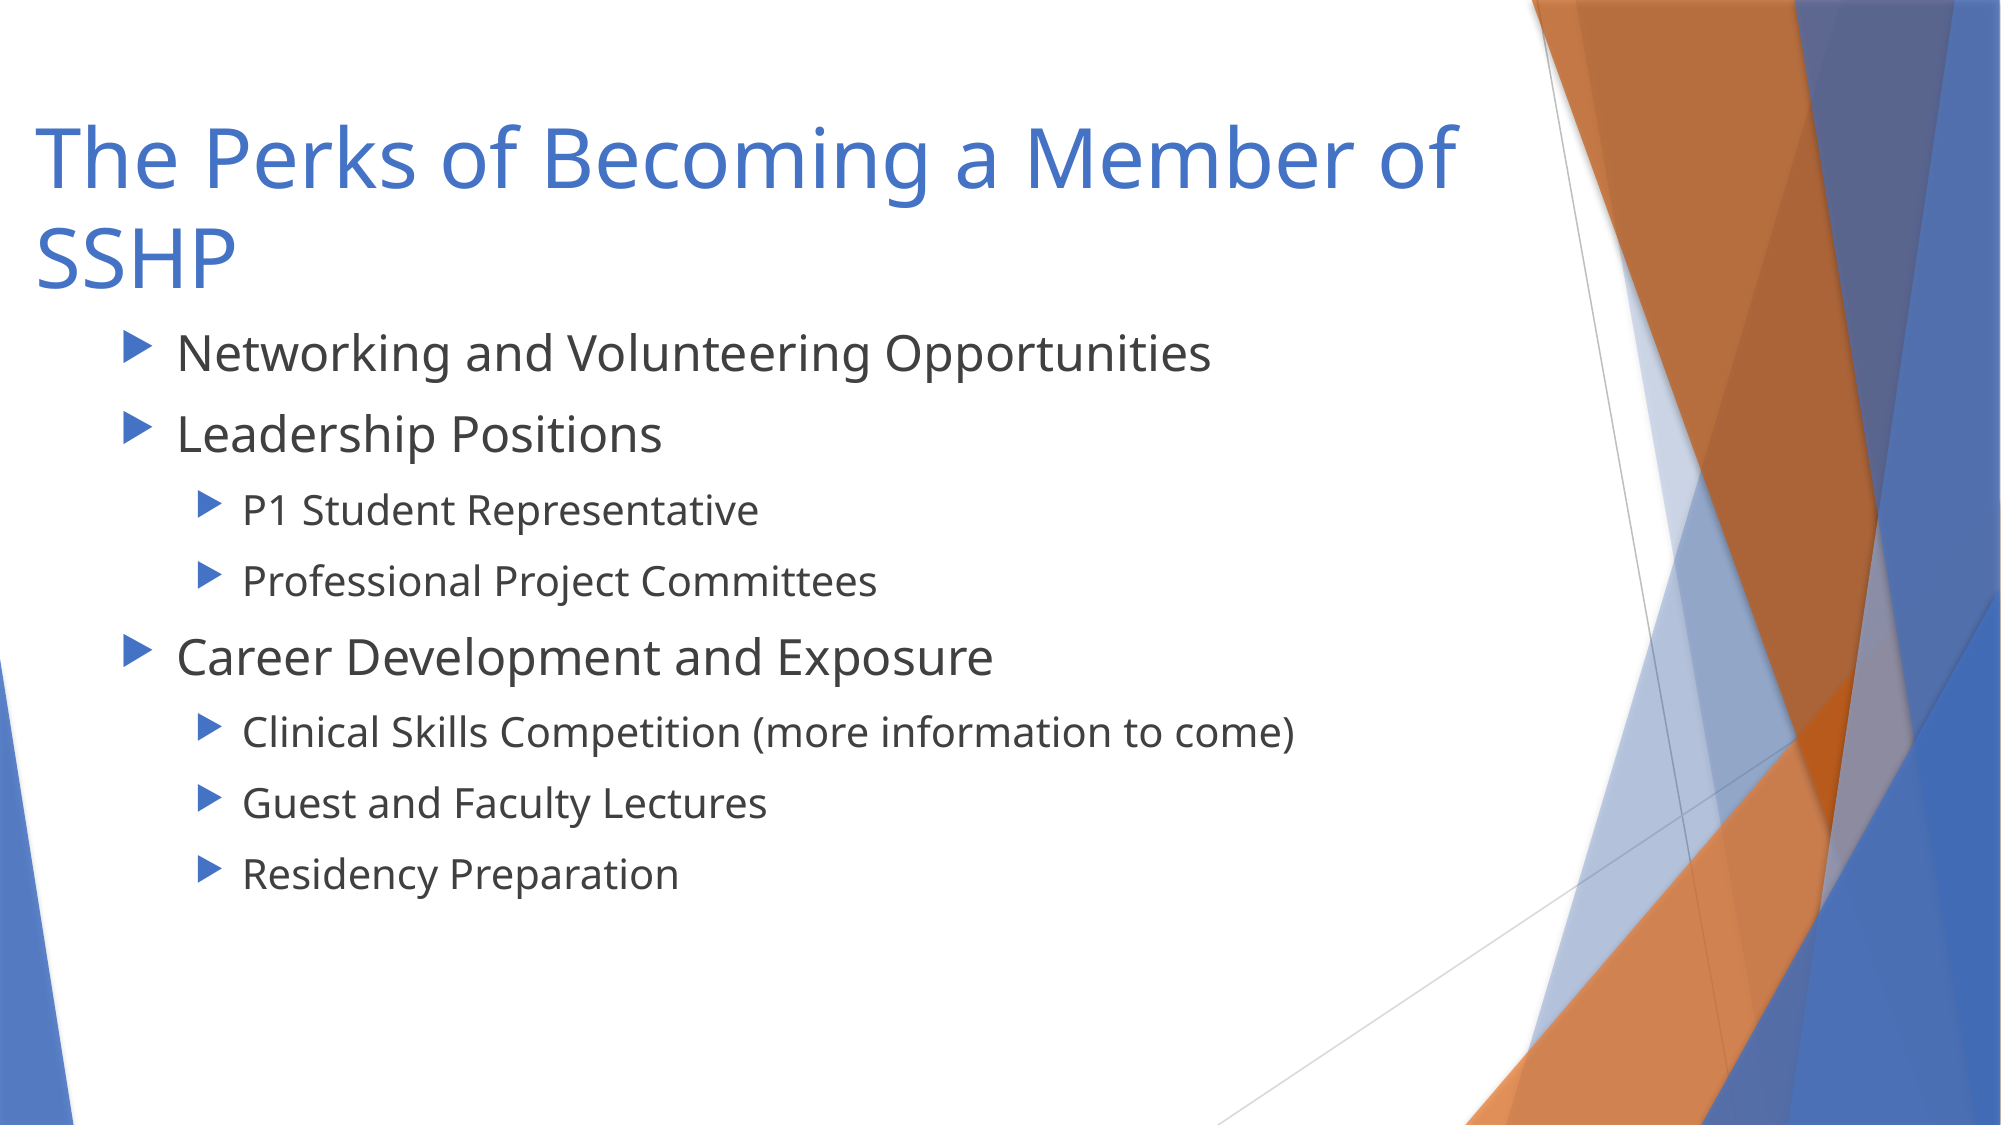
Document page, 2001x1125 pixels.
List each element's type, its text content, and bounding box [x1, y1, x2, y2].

title The Perks of Becoming a Member of SSHP [20, 97, 1600, 315]
list Networking and Volunteering Opportunities Leadership Positions P1 Student Representative Professional Project Committees Career Development and Exposure Clinical Skills Competition (more information to come) Guest and Faculty Lectures Residency Preparation [104, 314, 1516, 1070]
